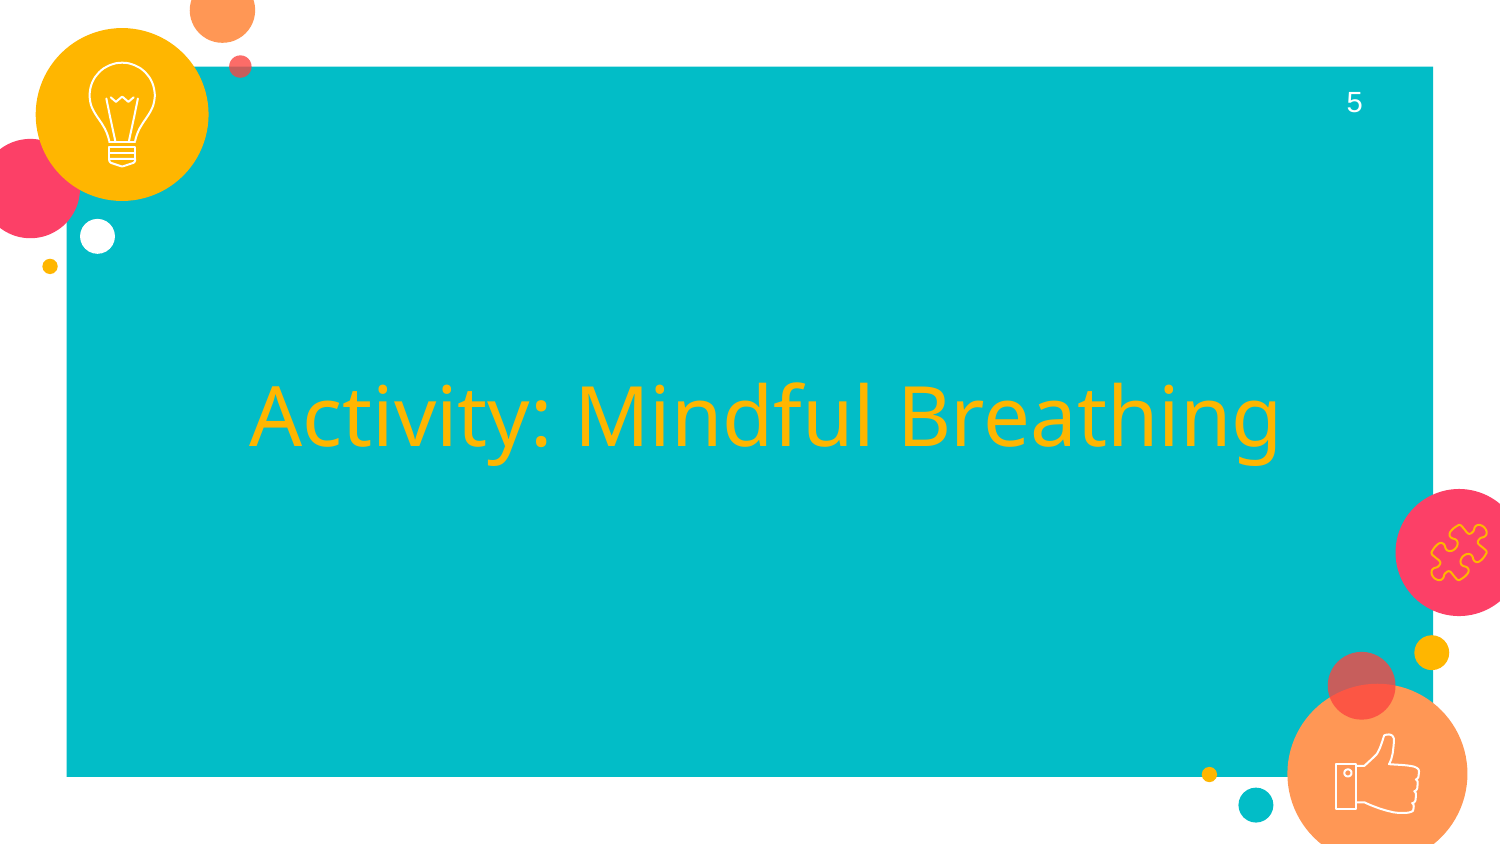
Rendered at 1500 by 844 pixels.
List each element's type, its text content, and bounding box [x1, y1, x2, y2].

slide_number 5 [1331, 68, 1422, 134]
text_box Activity: Mindful Breathing [156, 293, 1378, 534]
